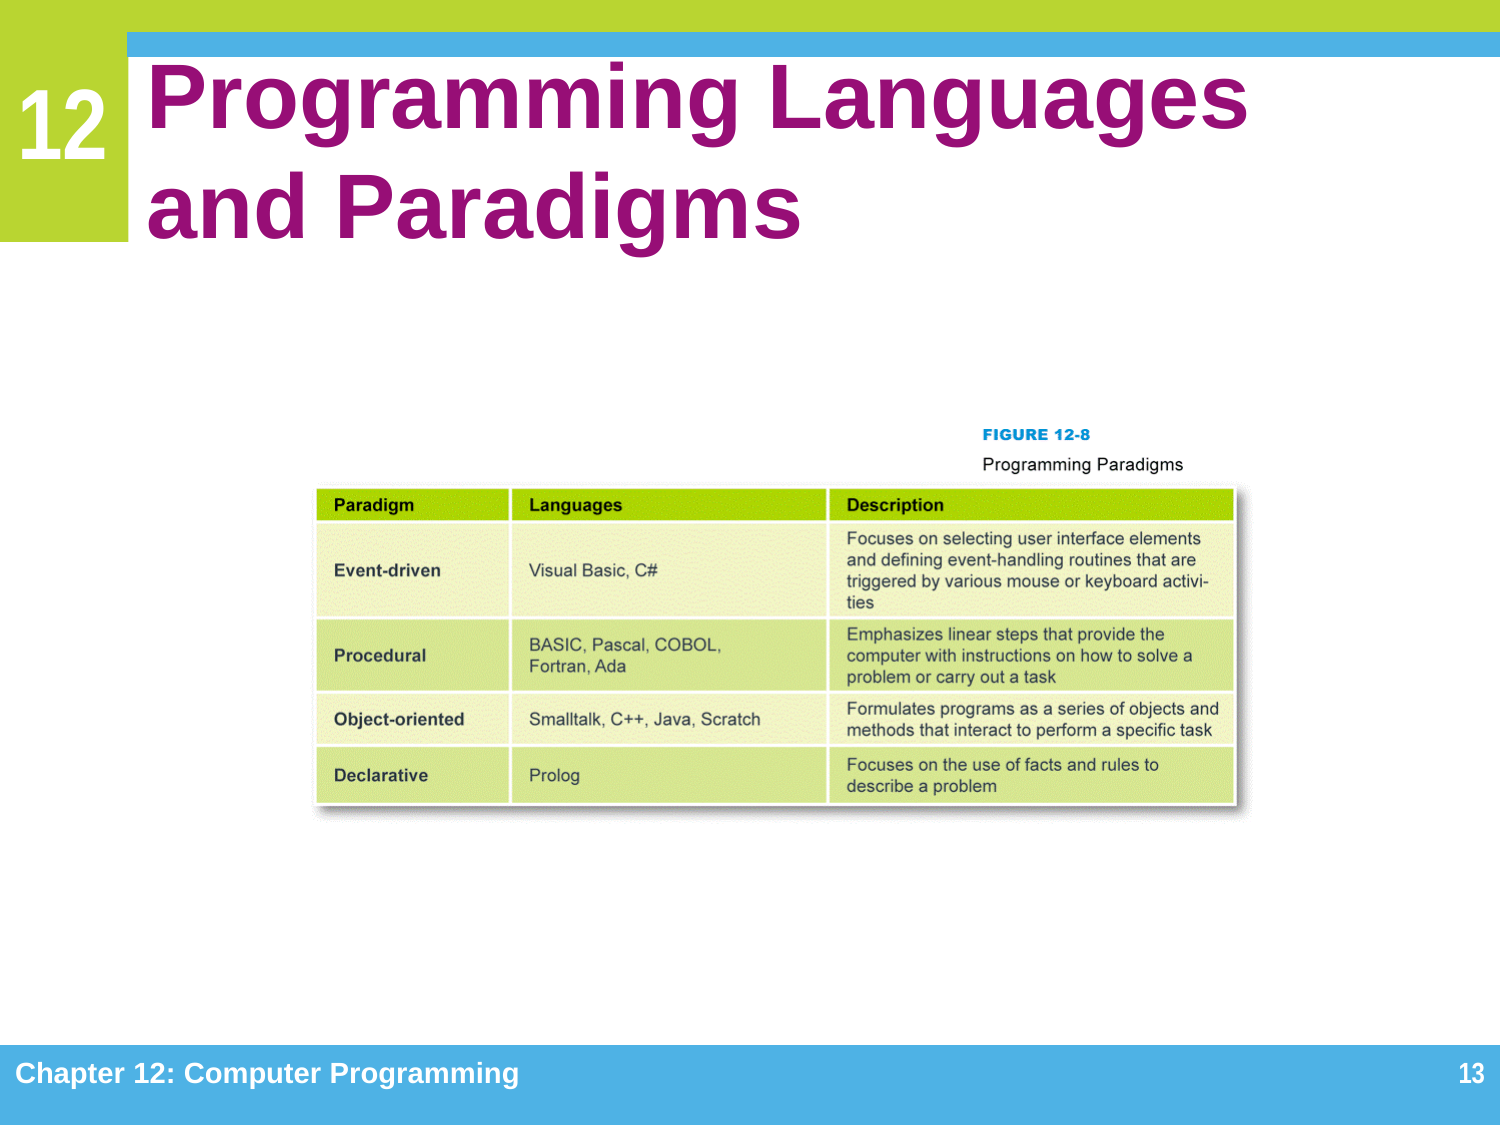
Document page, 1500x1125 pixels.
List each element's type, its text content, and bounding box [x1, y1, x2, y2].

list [309, 429, 1256, 824]
footer Chapter 12: Computer Programming [0, 1046, 1149, 1125]
title Programming Languages and Paradigms [131, 60, 1500, 234]
slide_number 13 [1149, 1046, 1500, 1125]
